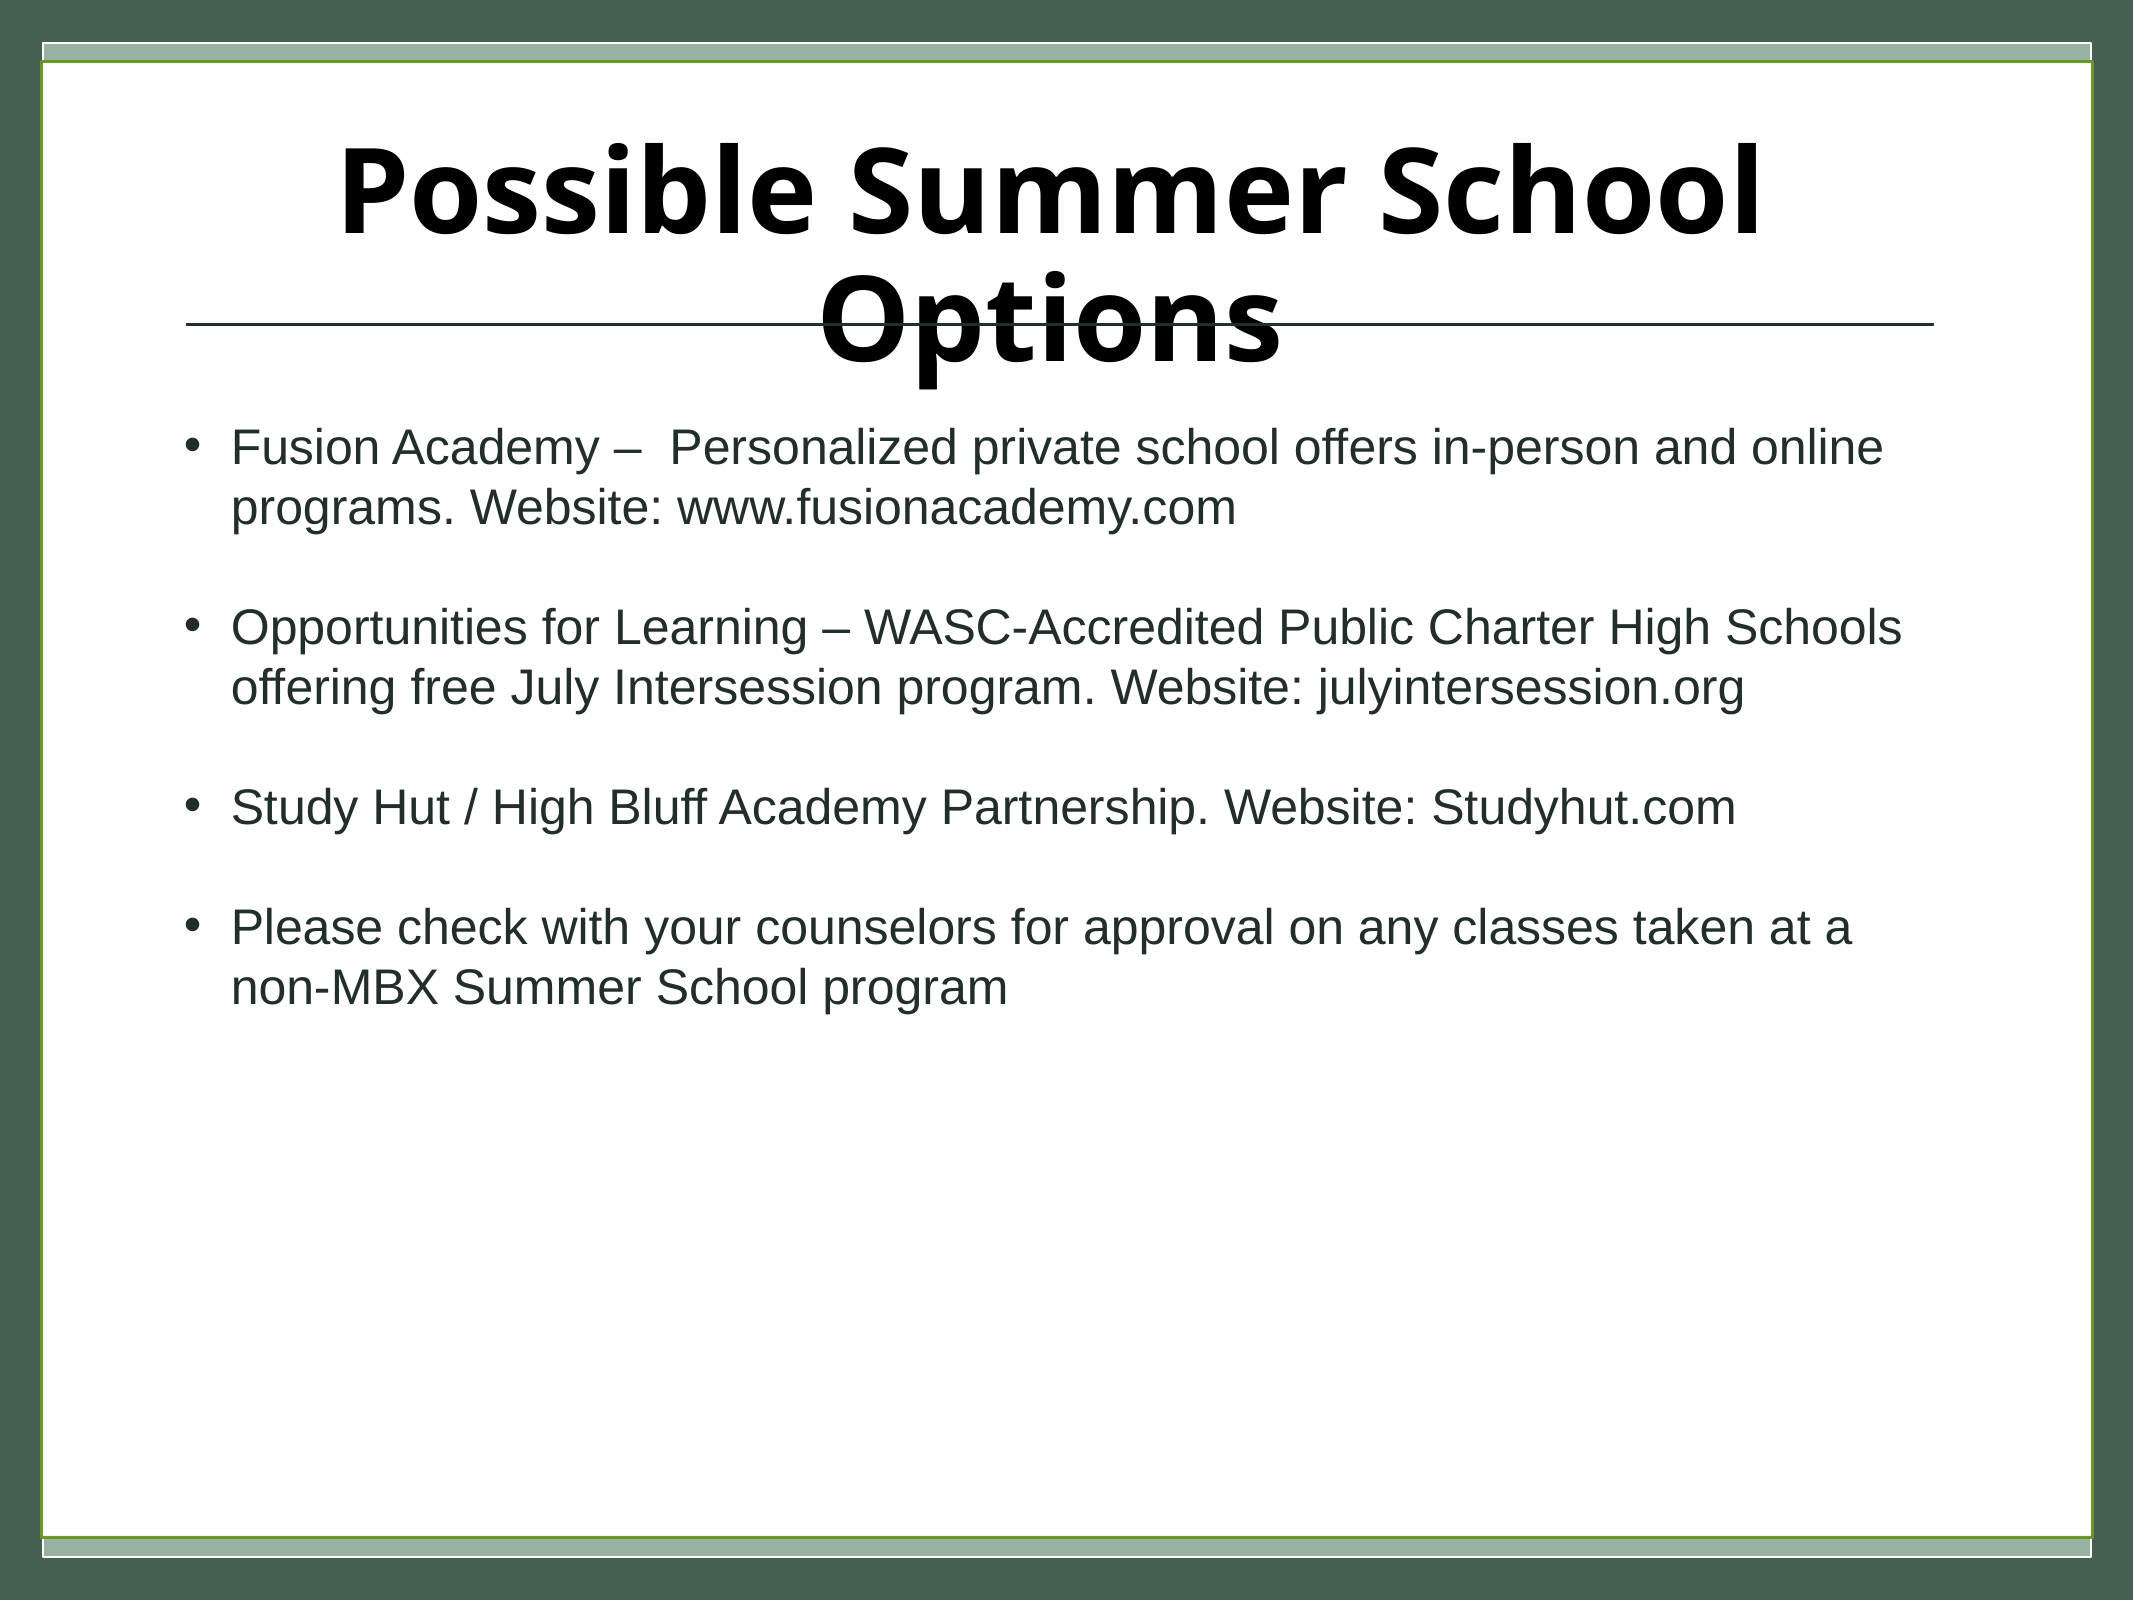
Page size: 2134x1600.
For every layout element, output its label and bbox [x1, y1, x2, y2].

picture [39, 60, 2094, 1540]
